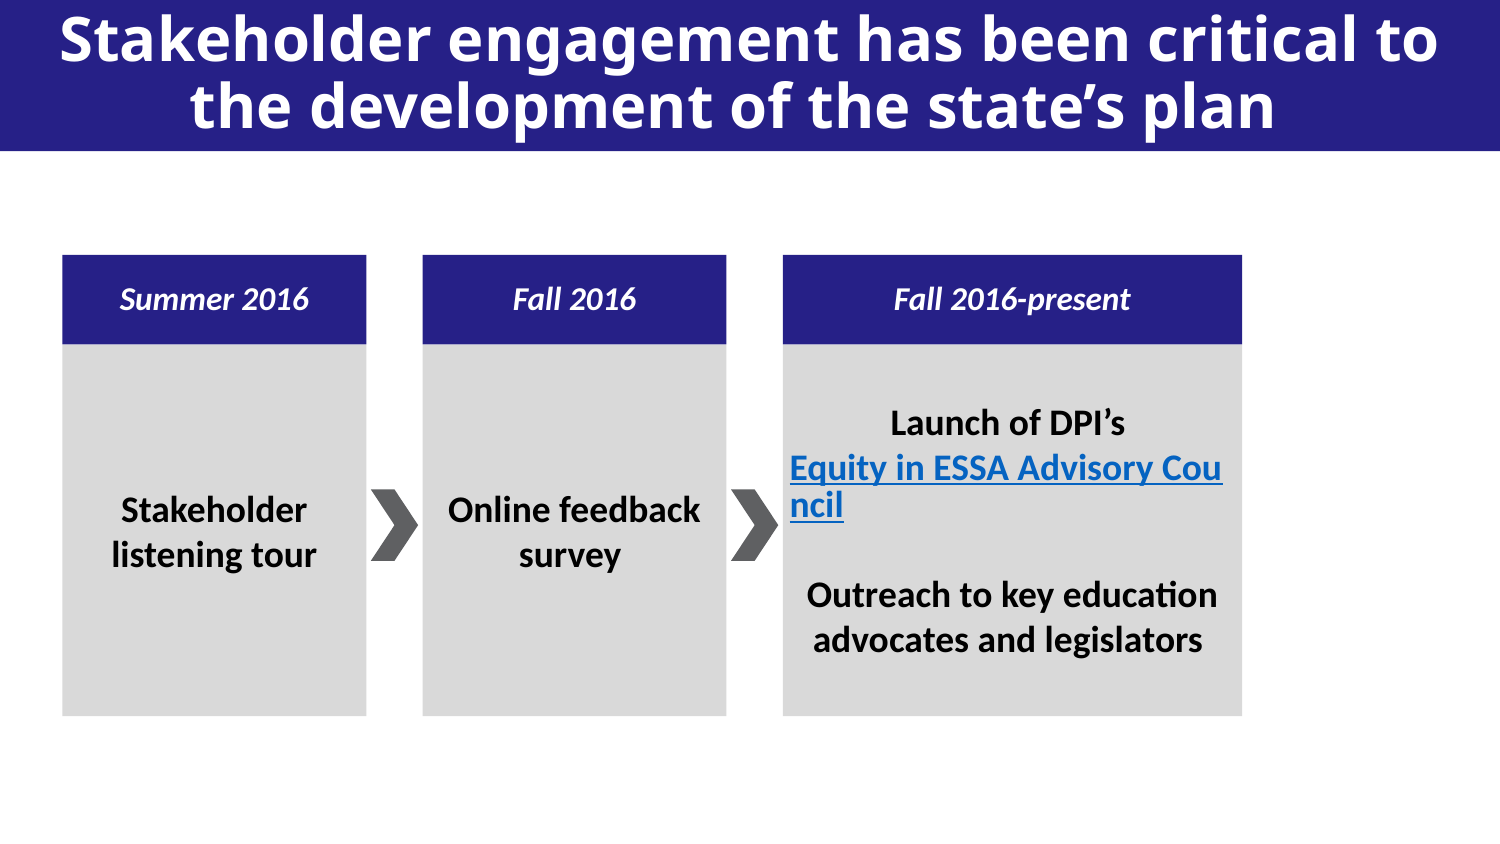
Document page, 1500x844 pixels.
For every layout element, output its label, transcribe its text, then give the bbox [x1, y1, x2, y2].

text_box [729, 488, 780, 562]
text_box [368, 488, 420, 562]
text_box Fall 2016 [422, 254, 728, 345]
text_box Stakeholder listening tour [61, 345, 367, 717]
text_box Online feedback survey [422, 345, 728, 717]
text_box Launch of DPI’s Equity in ESSA Advisory Council Outreach to key education advocates and legislators [782, 345, 1243, 717]
title Stakeholder engagement has been critical to the development of the state’s plan [0, 0, 1500, 150]
text_box Summer 2016 [61, 254, 367, 345]
text_box Fall 2016-present [782, 254, 1243, 345]
